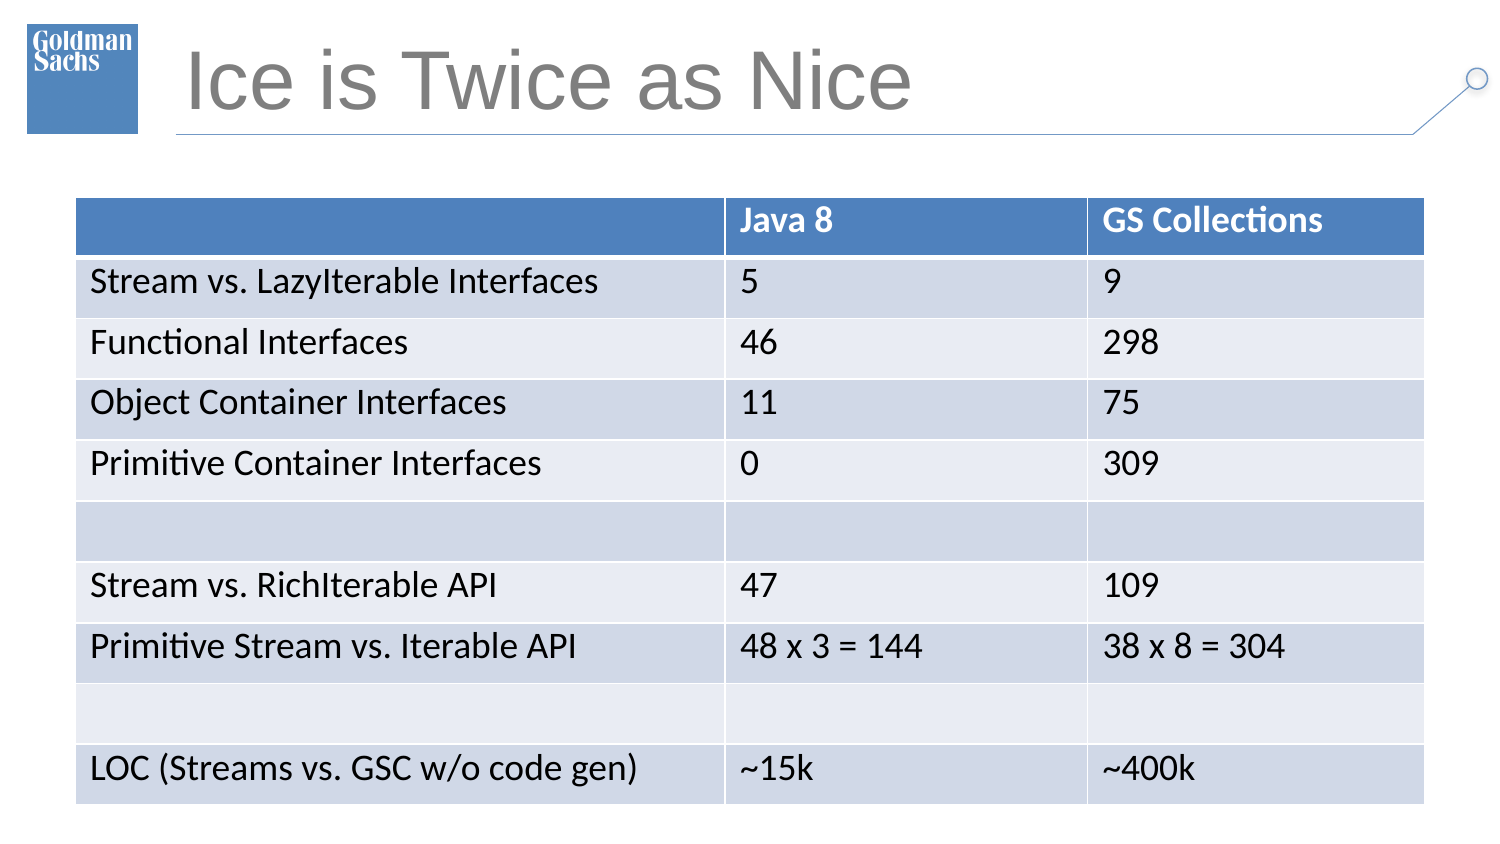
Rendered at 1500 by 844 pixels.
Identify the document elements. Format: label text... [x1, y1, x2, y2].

table_cell ~15k [726, 745, 1087, 804]
table_cell 298 [1088, 319, 1424, 378]
table_cell LOC (Streams vs. GSC w/o code gen) [76, 745, 724, 804]
table_cell [1088, 684, 1424, 743]
table_cell [1088, 502, 1424, 561]
table_cell Stream vs. LazyIterable Interfaces [76, 260, 724, 318]
table_cell 11 [726, 380, 1087, 439]
table_cell 75 [1088, 380, 1424, 439]
table_cell [76, 684, 724, 743]
table_cell Stream vs. RichIterable API [76, 563, 724, 622]
table_cell 46 [726, 319, 1087, 378]
table_cell [726, 502, 1087, 561]
table_header GS Collections [1088, 198, 1424, 255]
table_header [76, 198, 724, 255]
table_cell 9 [1088, 260, 1424, 318]
picture [27, 24, 138, 134]
table_cell [726, 684, 1087, 743]
table_cell Primitive Stream vs. Iterable API [76, 624, 724, 683]
table_cell [76, 502, 724, 561]
table_cell 47 [726, 563, 1087, 622]
title Ice is Twice as Nice [174, 21, 1450, 135]
table_cell 309 [1088, 441, 1424, 500]
table_cell 48 x 3 = 144 [726, 624, 1087, 683]
table_cell 109 [1088, 563, 1424, 622]
table_cell Functional Interfaces [76, 319, 724, 378]
table_header Java 8 [726, 198, 1087, 255]
table_cell Object Container Interfaces [76, 380, 724, 439]
table_cell Primitive Container Interfaces [76, 441, 724, 500]
table_cell 5 [726, 260, 1087, 318]
table_cell 38 x 8 = 304 [1088, 624, 1424, 683]
table_cell ~400k [1088, 745, 1424, 804]
table_cell 0 [726, 441, 1087, 500]
